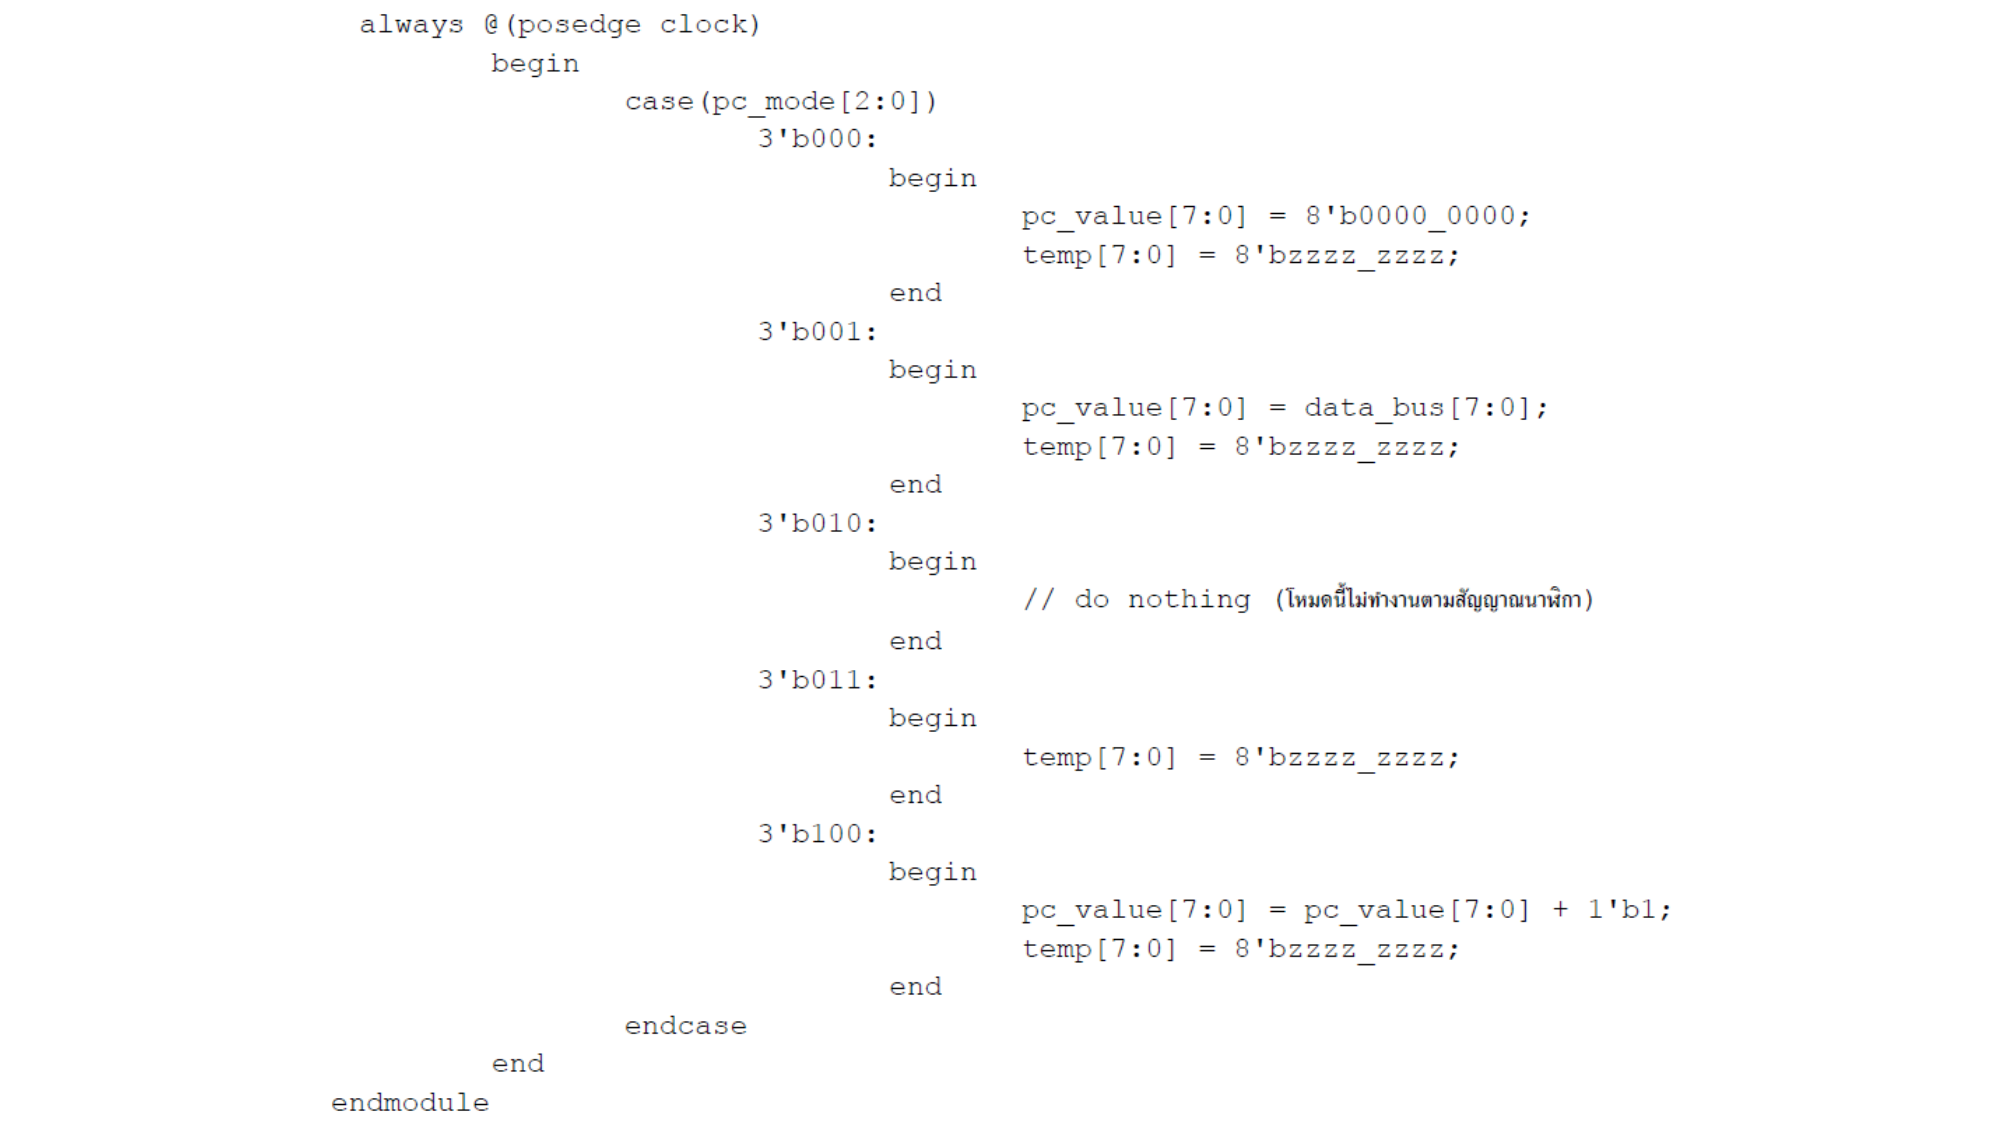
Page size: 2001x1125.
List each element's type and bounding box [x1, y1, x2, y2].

picture [310, 0, 1690, 1125]
